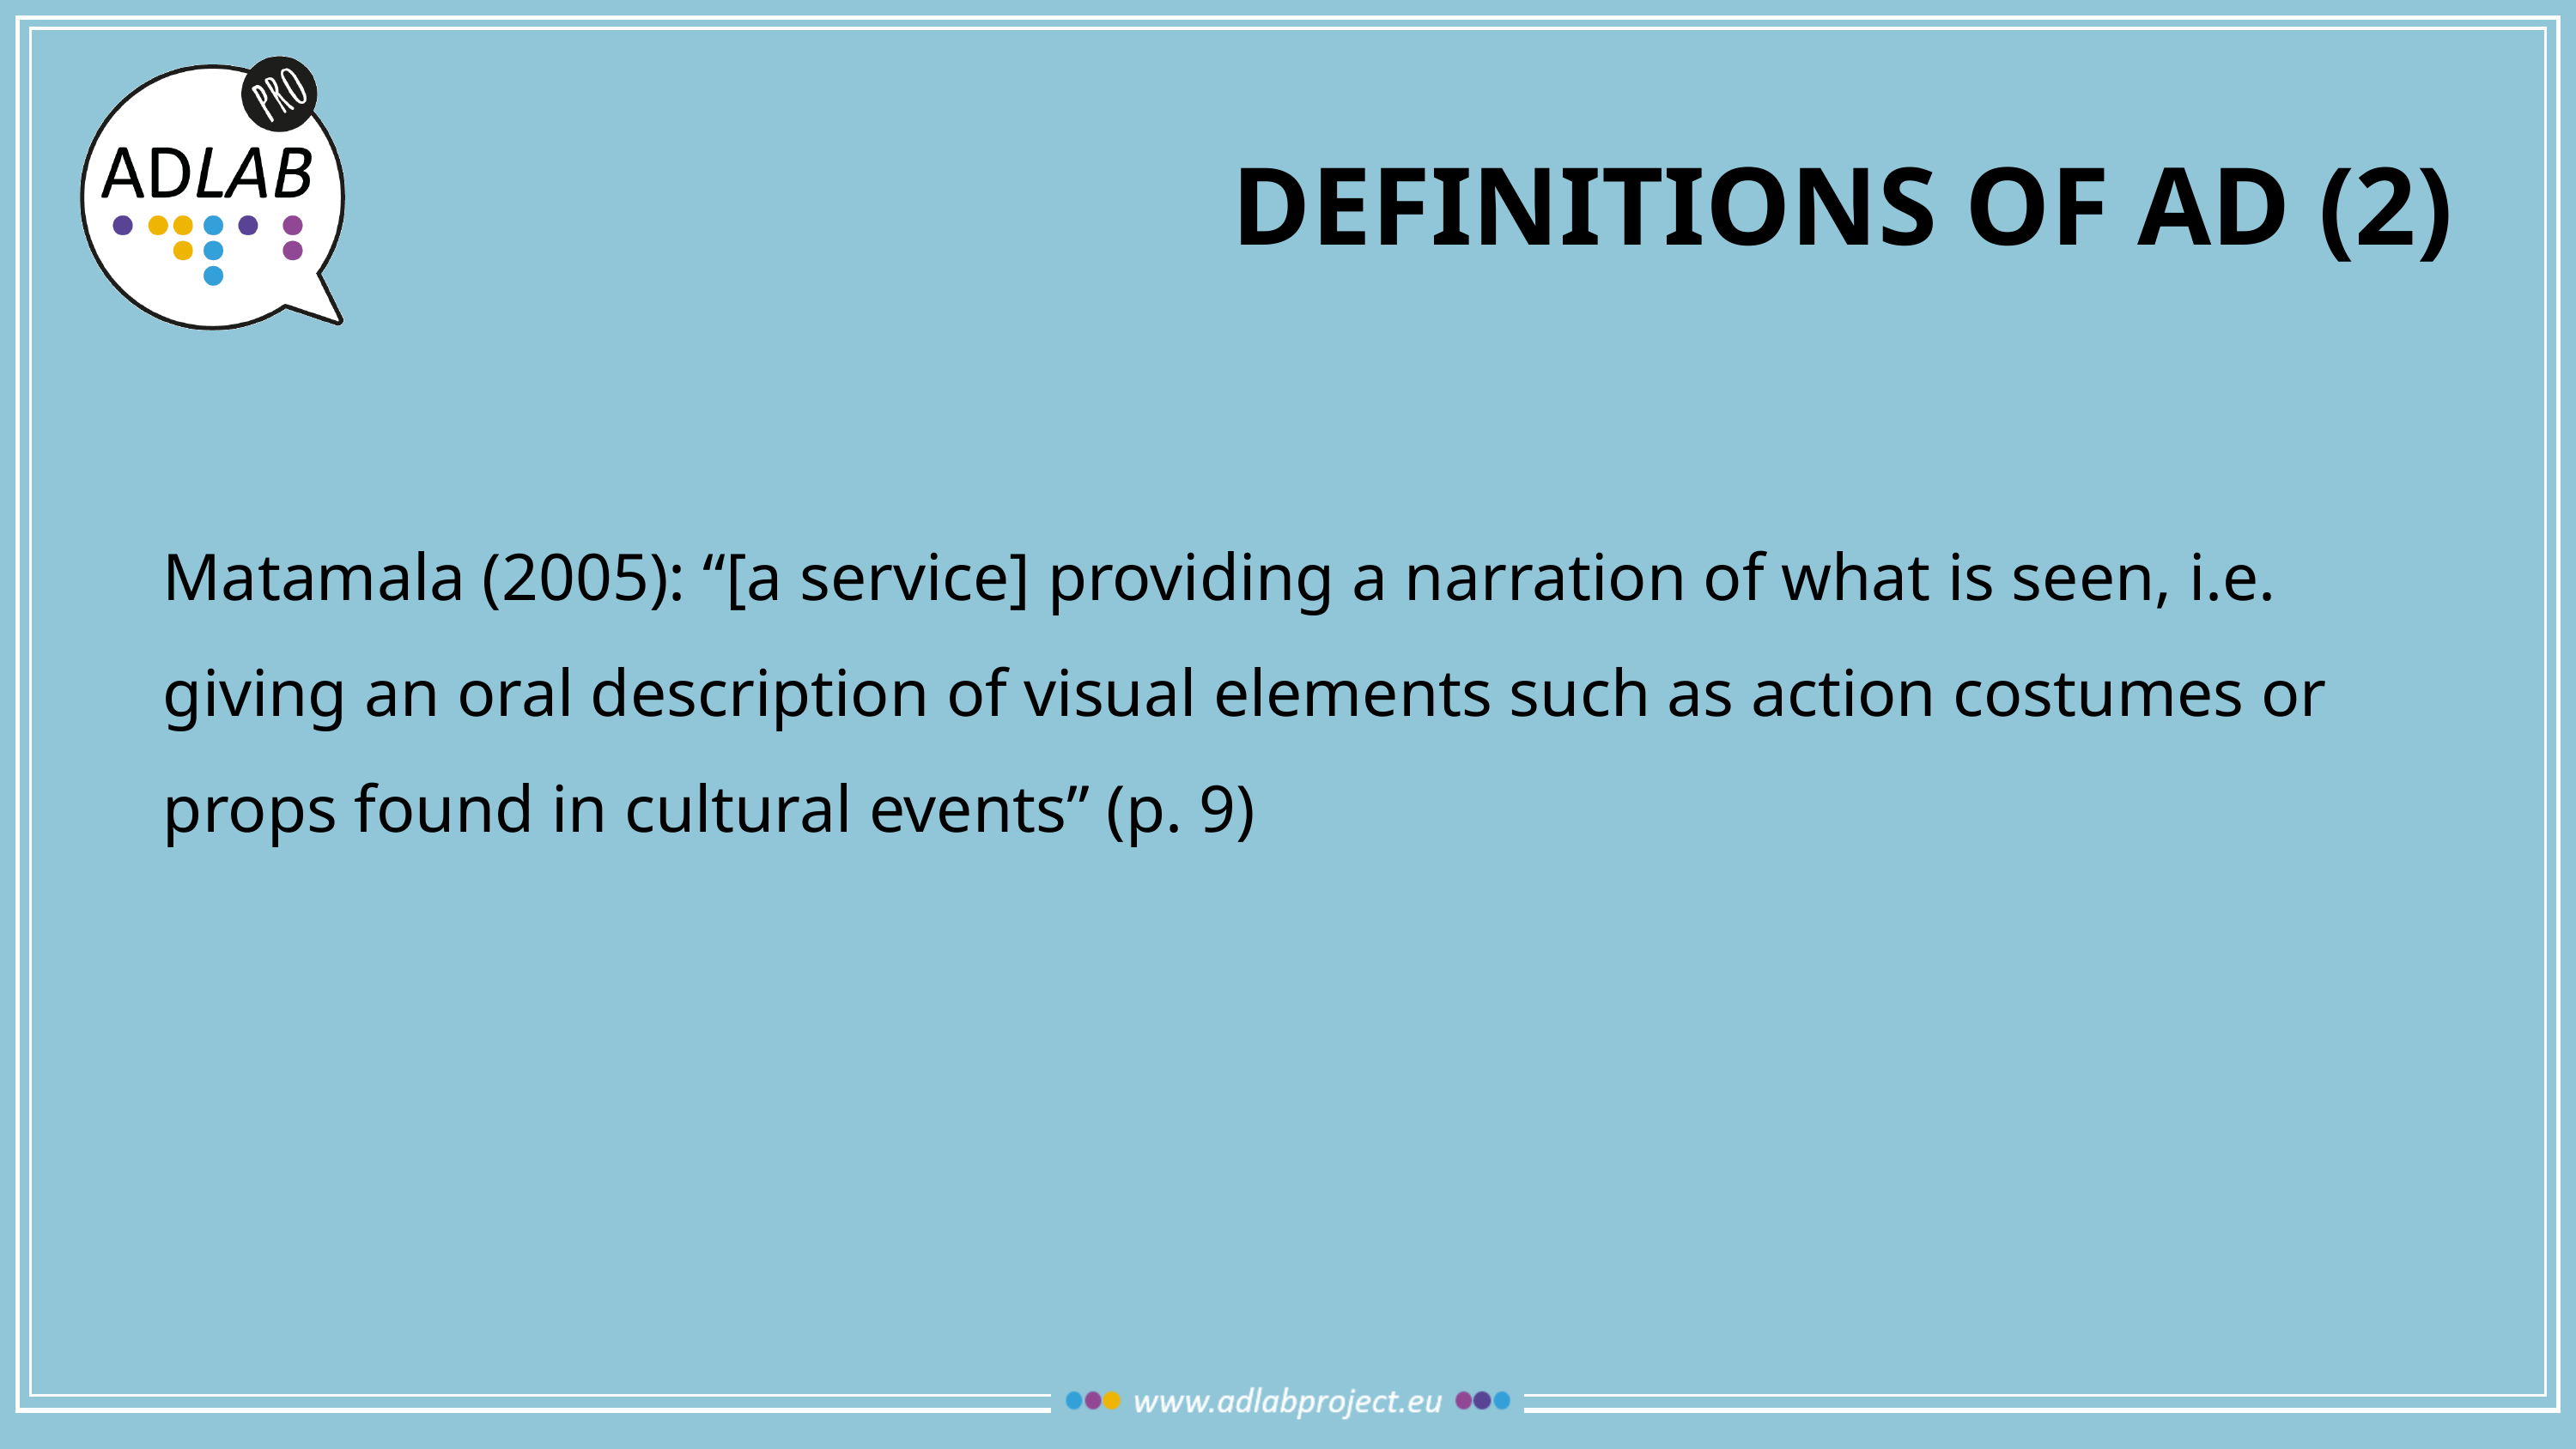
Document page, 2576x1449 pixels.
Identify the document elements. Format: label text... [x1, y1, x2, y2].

title DEFINITIONS OF AD (2) [384, 70, 2467, 351]
picture [72, 49, 353, 330]
picture [1051, 1378, 1524, 1429]
list Matamala (2005): “[a service] providing a narration of what is seen, i.e. giving an oral description of visual elements such as action costumes or props found in cultural events” (p. 9) [150, 491, 2467, 1147]
